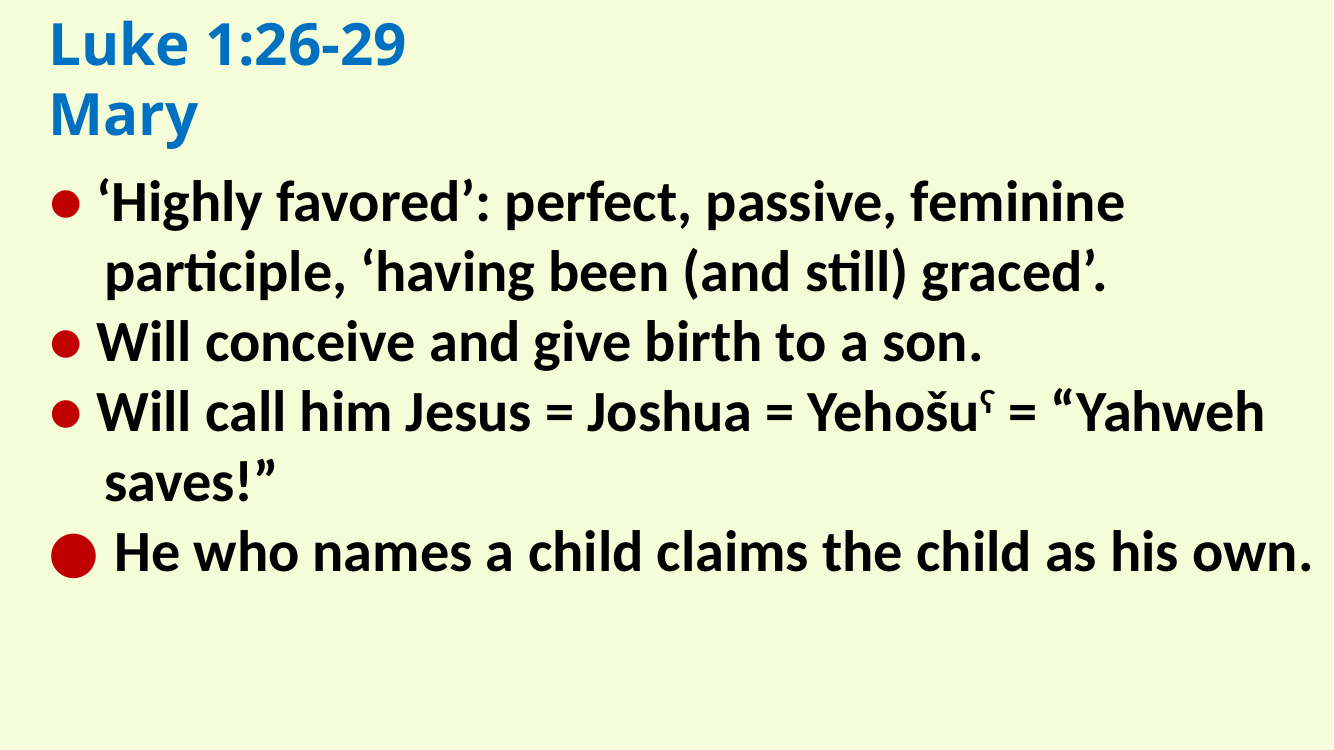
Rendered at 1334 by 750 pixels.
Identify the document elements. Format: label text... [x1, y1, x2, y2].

text_box Luke 1:26-29 Mary [33, 0, 1184, 155]
text_box ● ‘Highly favored’: perfect, passive, feminine participle, ‘having been (and still) graced’. ● Will conceive and give birth to a son. ● Will call him Jesus = Joshua = Yehošuʕ = “Yahweh saves!” ● He who names a child claims the child as his own. [33, 155, 1334, 590]
